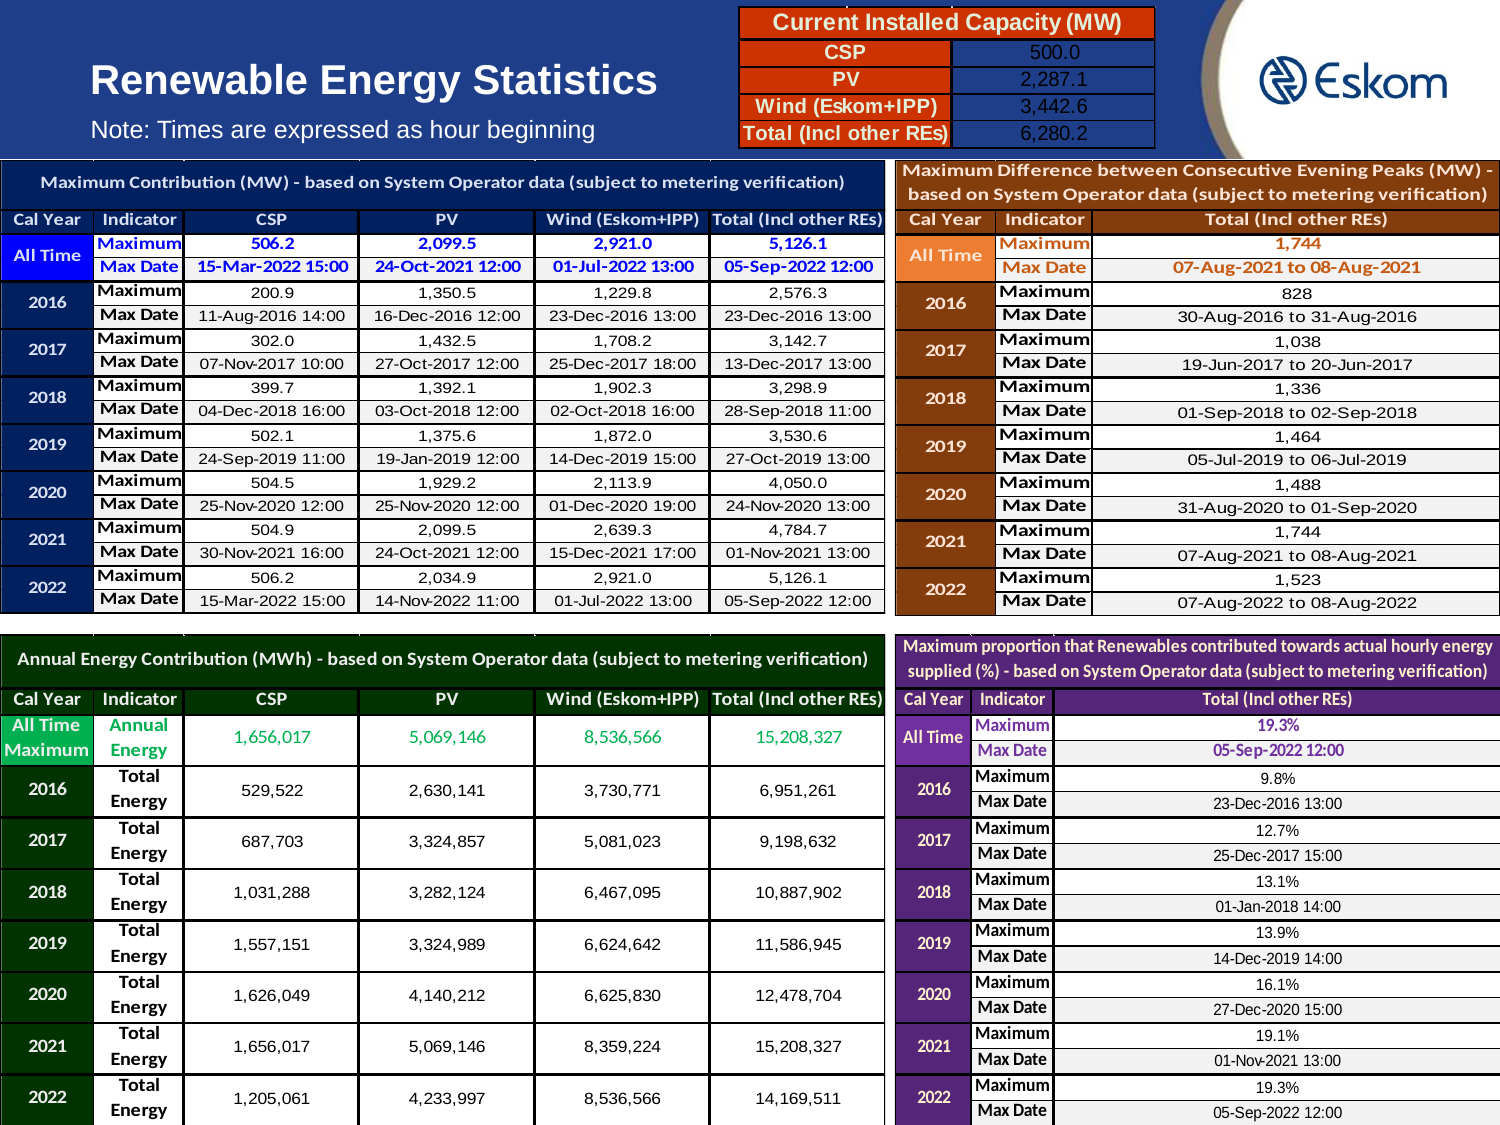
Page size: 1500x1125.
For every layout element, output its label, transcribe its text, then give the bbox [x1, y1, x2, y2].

picture [894, 634, 1500, 1125]
text_box Renewable Energy Statistics [75, 27, 732, 137]
picture [0, 634, 887, 1125]
picture [1257, 55, 1450, 105]
picture [0, 0, 1500, 618]
list Note: Times are expressed as hour beginning [75, 109, 613, 158]
